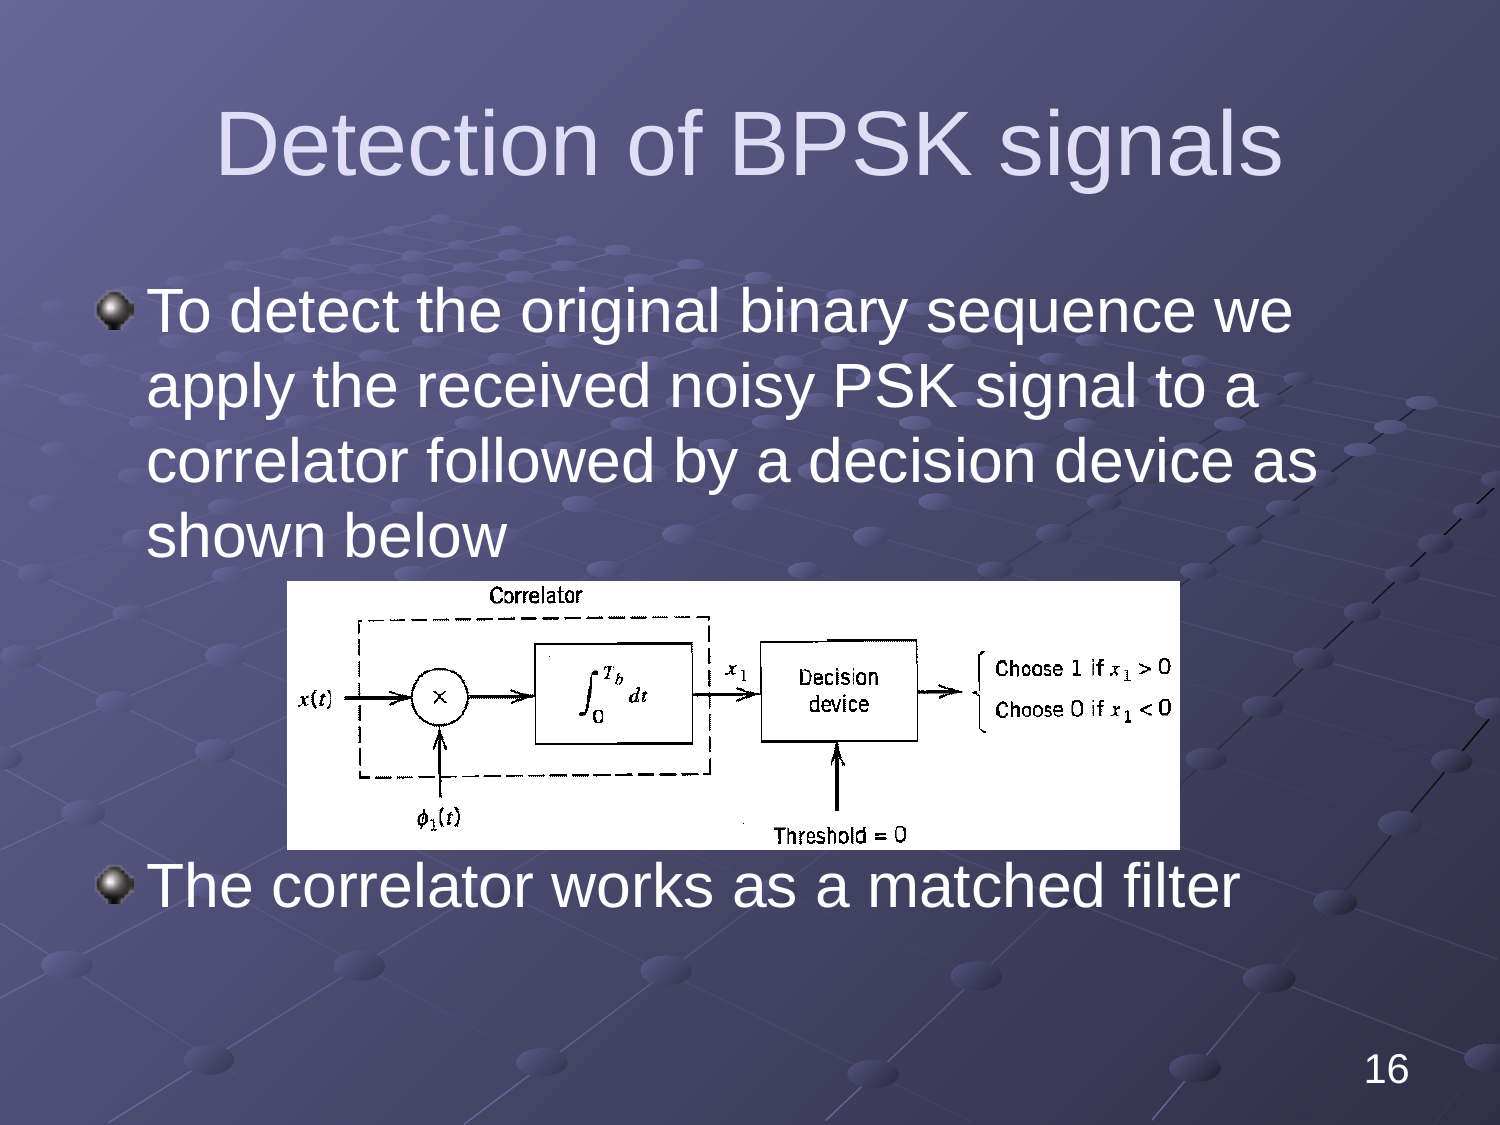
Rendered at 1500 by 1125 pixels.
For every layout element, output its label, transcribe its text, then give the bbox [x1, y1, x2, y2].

picture [90, 860, 134, 904]
picture [90, 285, 134, 330]
picture [287, 581, 1180, 851]
title Detection of BPSK signals [75, 45, 1425, 233]
slide_number 16 [1074, 1024, 1425, 1100]
